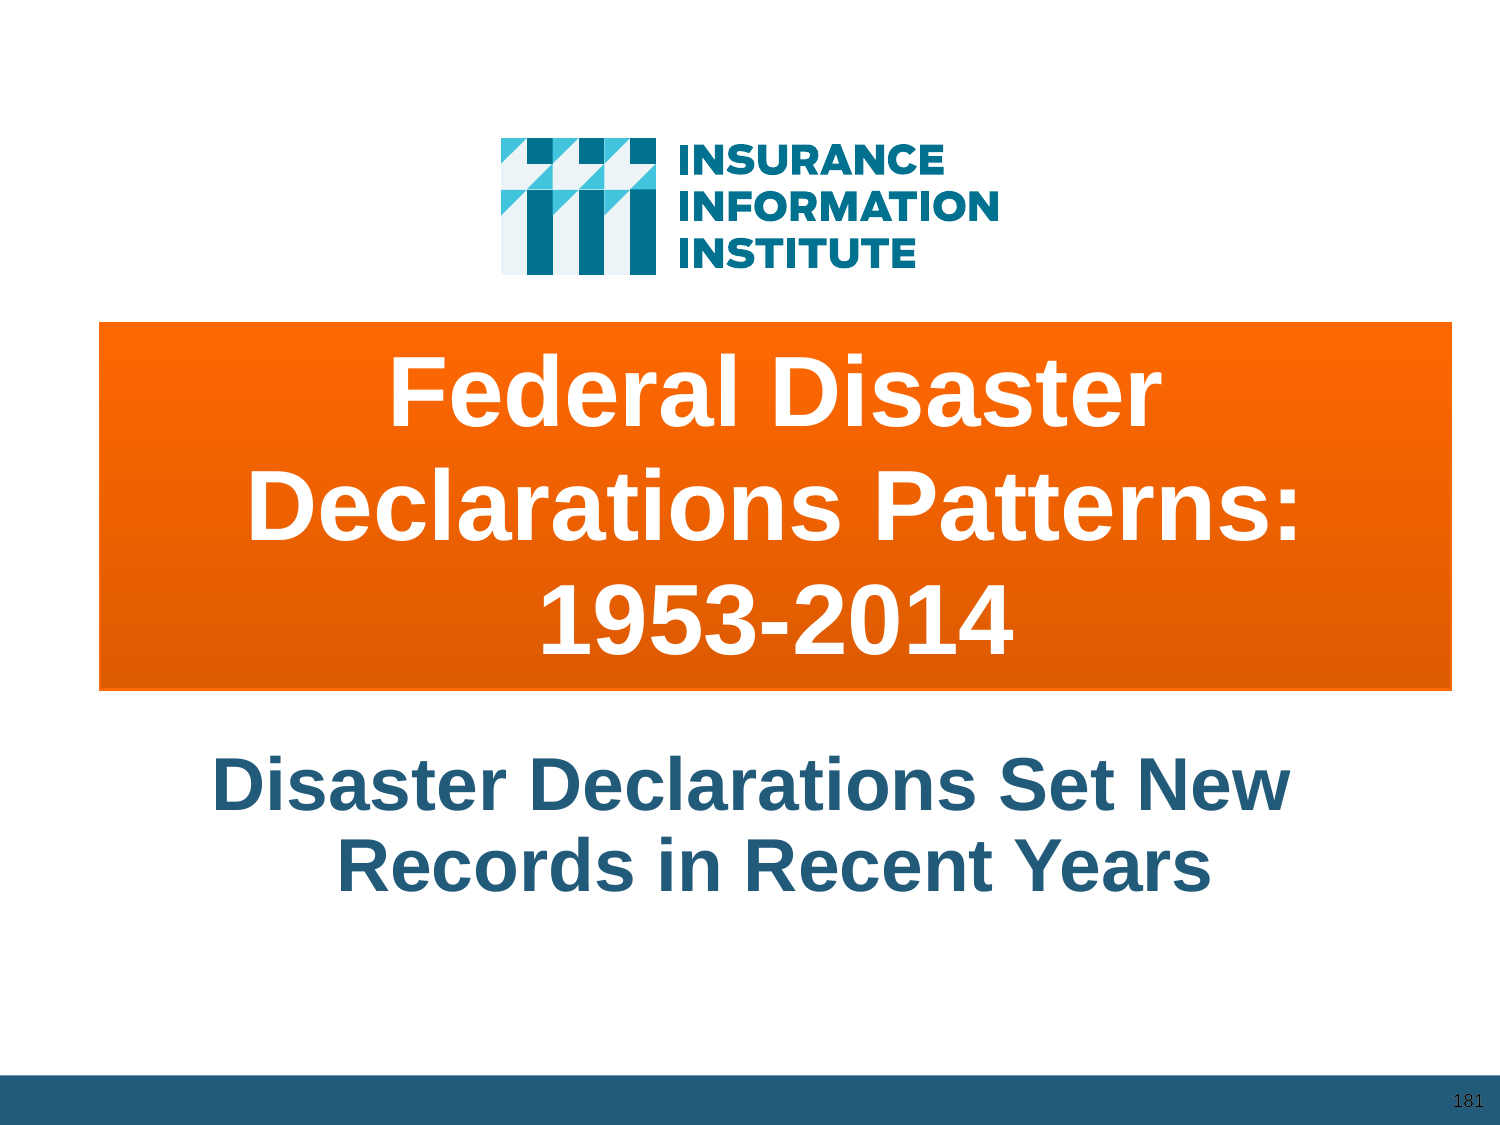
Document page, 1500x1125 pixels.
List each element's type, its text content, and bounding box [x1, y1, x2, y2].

text_box Federal Disaster Declarations Patterns: 1953-2014 [99, 323, 1452, 690]
text_box [0, 1075, 1500, 1125]
picture [500, 137, 998, 275]
text_box Disaster Declarations Set New Records in Recent Years [94, 738, 1409, 915]
slide_number 181 [1410, 1091, 1485, 1112]
